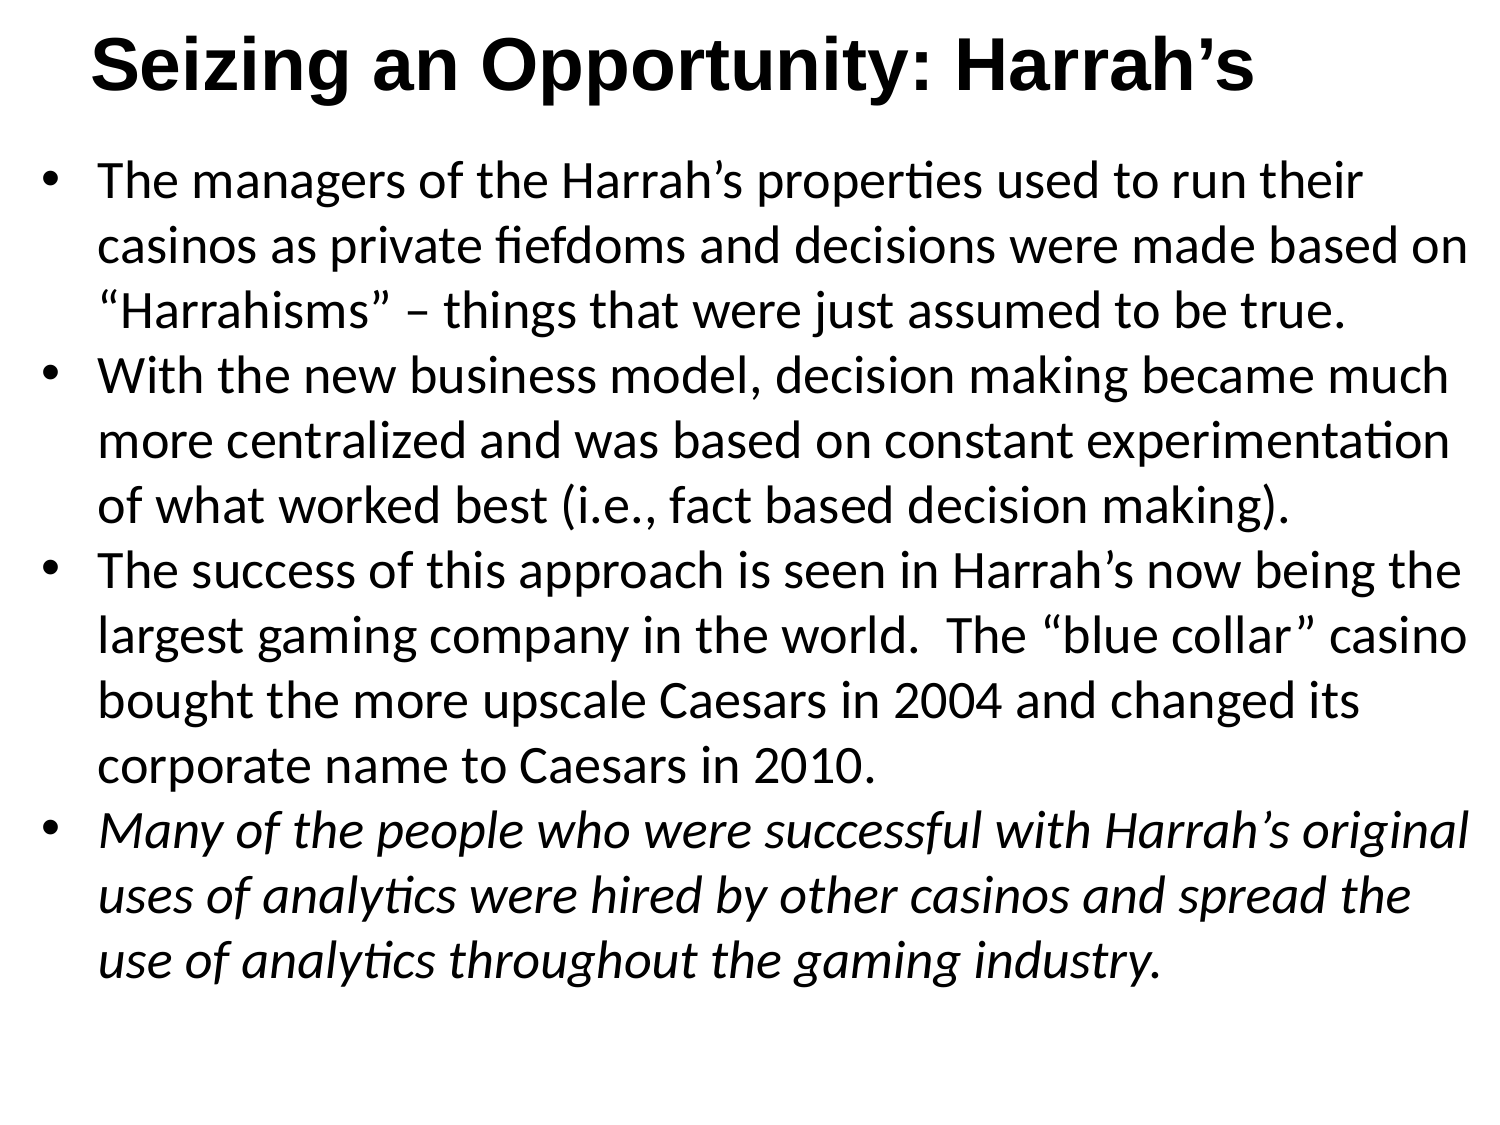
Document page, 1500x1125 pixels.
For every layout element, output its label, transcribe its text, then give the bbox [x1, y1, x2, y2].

title Seizing an Opportunity: Harrah’s [75, 0, 1375, 113]
text_box The managers of the Harrah’s properties used to run their casinos as private fiefdoms and decisions were made based on “Harrahisms” – things that were just assumed to be true. With the new business model, decision making became much more centralized and was based on constant experimentation of what worked best (i.e., fact based decision making). The success of this approach is seen in Harrah’s now being the largest gaming company in the world. The “blue collar” casino bought the more upscale Caesars in 2004 and changed its corporate name to Caesars in 2010. Many of the people who were successful with Harrah’s original uses of analytics were hired by other casinos and spread the use of analytics throughout the gaming industry. [26, 137, 1500, 997]
